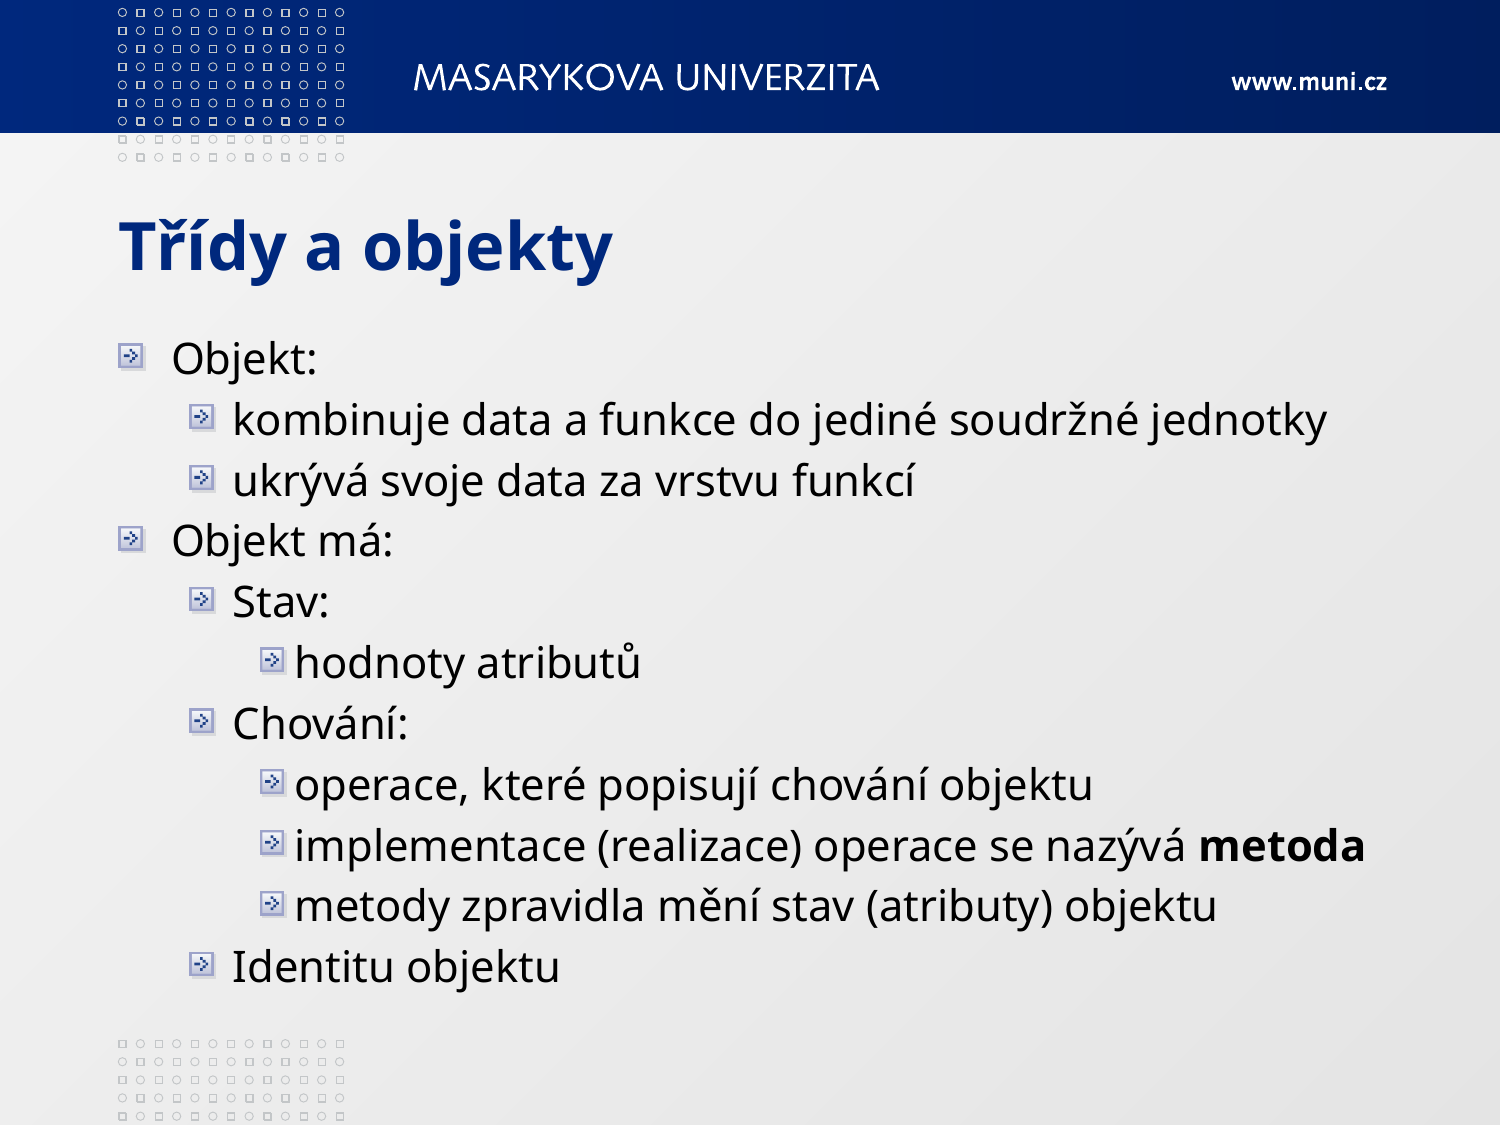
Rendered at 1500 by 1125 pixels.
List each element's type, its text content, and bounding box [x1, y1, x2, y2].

title Třídy a objekty [117, 184, 1403, 292]
list Objekt: kombinuje data a funkce do jediné soudržné jednotky ukrývá svoje data za vrstvu funkcí Objekt má: Stav: hodnoty atributů Chování: operace, které popisují chování objektu implementace (realizace) operace se nazývá metoda metody zpravidla mění stav (atributy) objektu Identitu objektu [117, 330, 1470, 1007]
